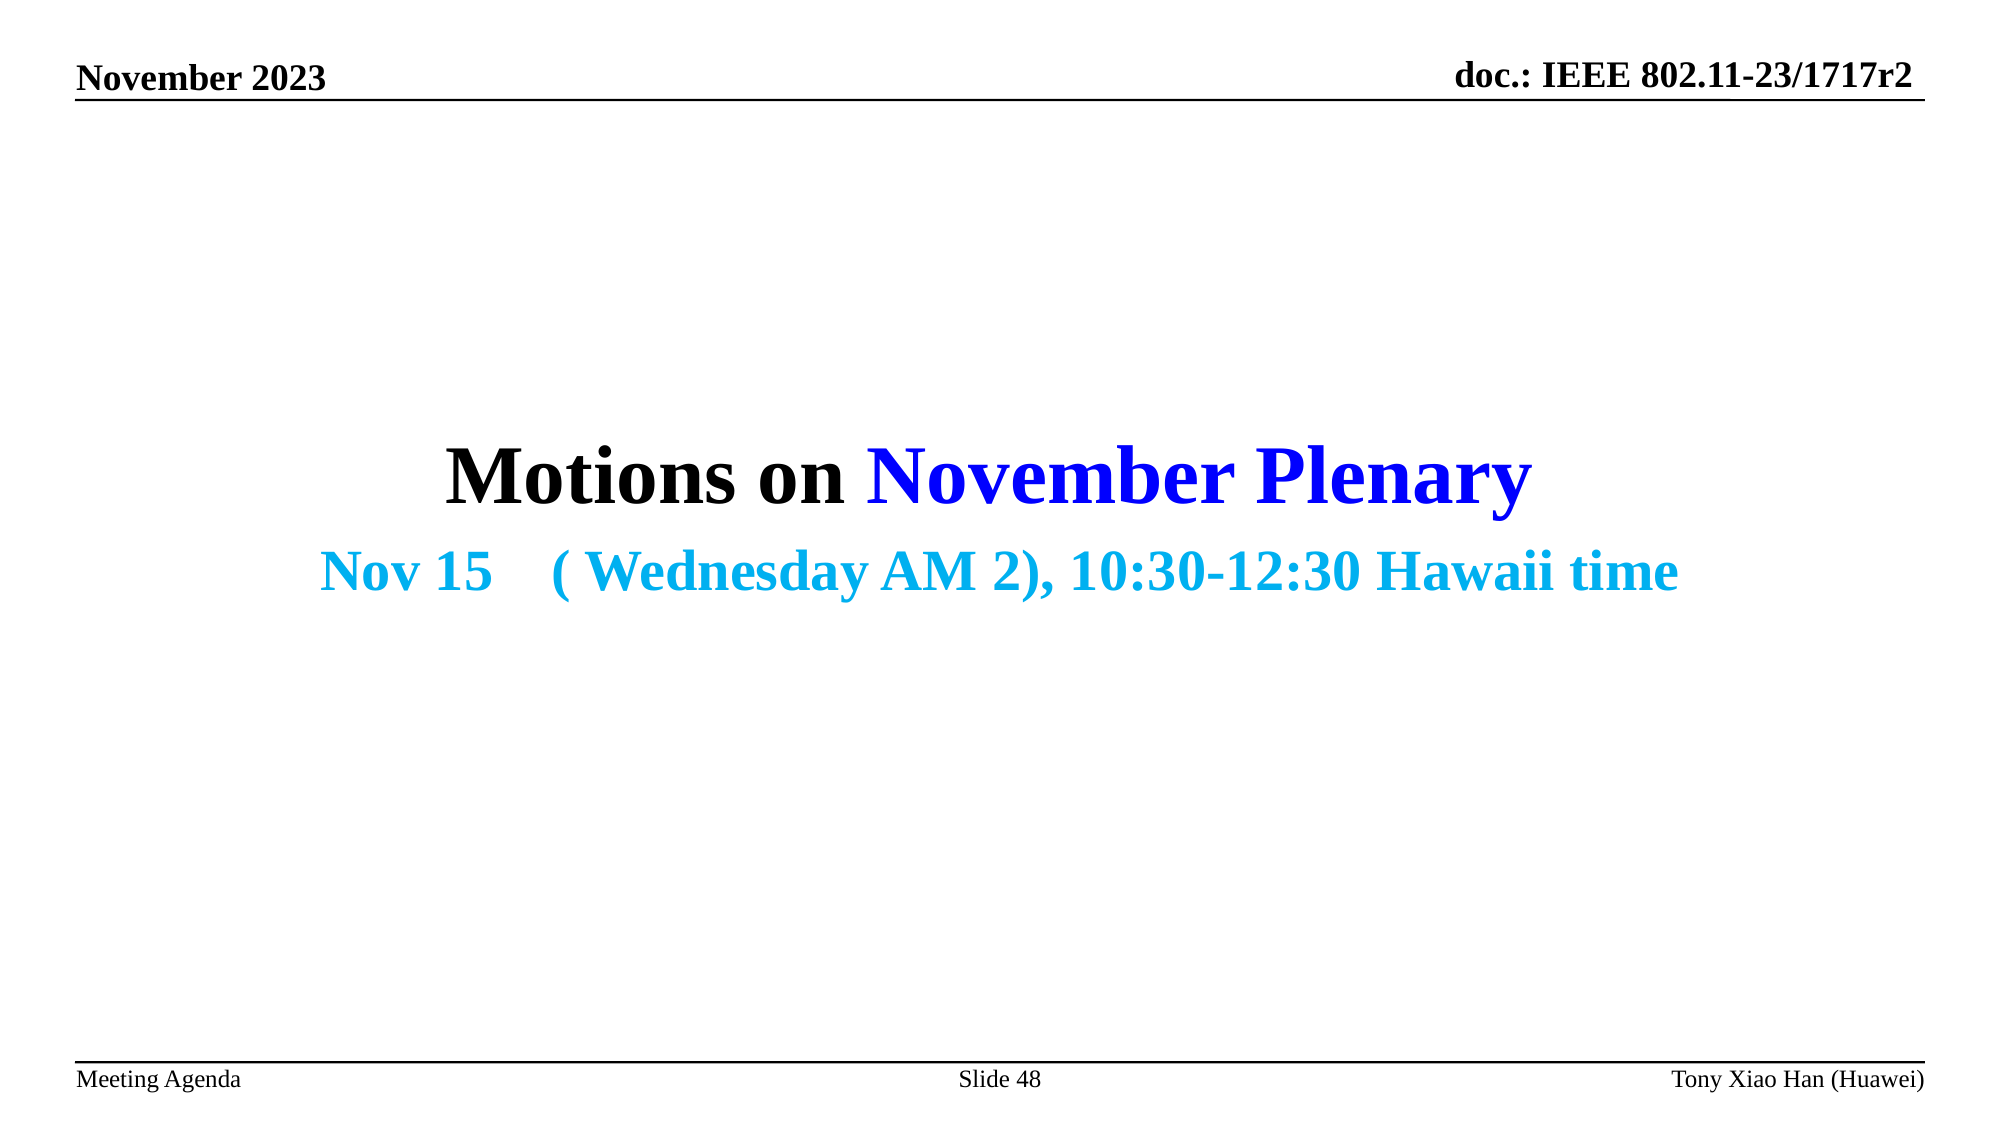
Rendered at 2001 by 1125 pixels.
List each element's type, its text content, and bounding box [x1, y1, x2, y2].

text_box Motions on November Plenary Nov 15 ( Wednesday AM 2), 10:30-12:30 Hawaii time [249, 412, 1750, 950]
